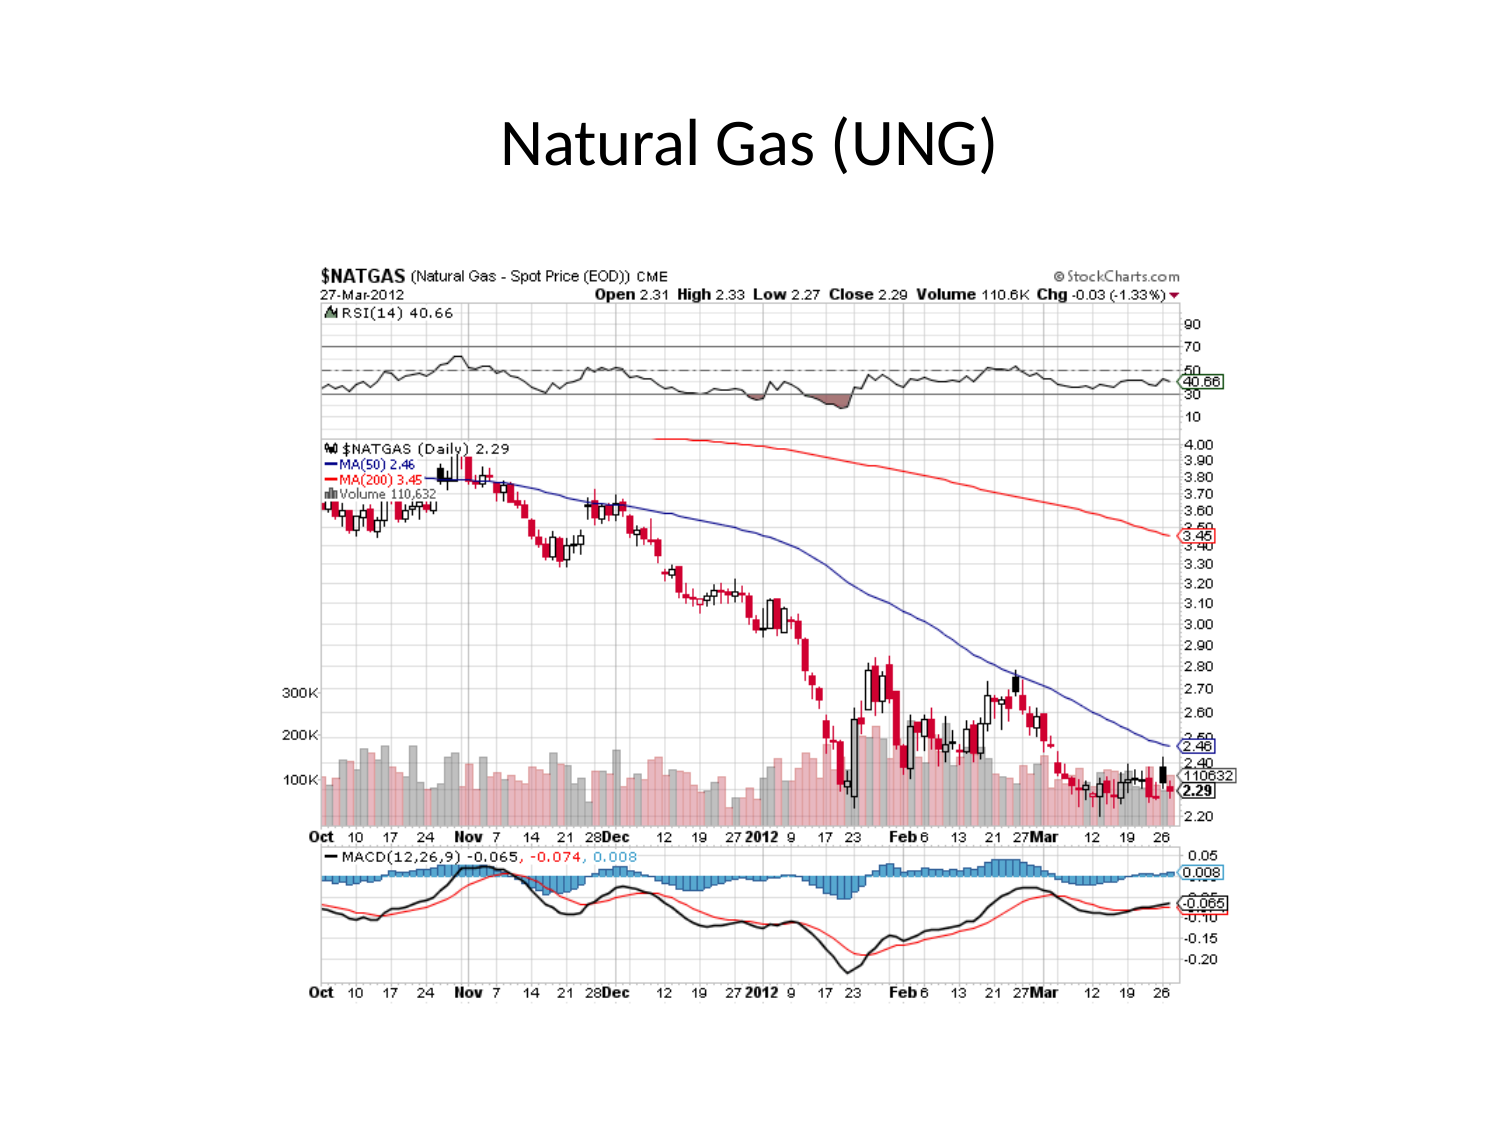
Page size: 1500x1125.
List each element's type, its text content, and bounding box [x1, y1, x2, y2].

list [259, 262, 1241, 1006]
title Natural Gas (UNG) [74, 44, 1426, 233]
